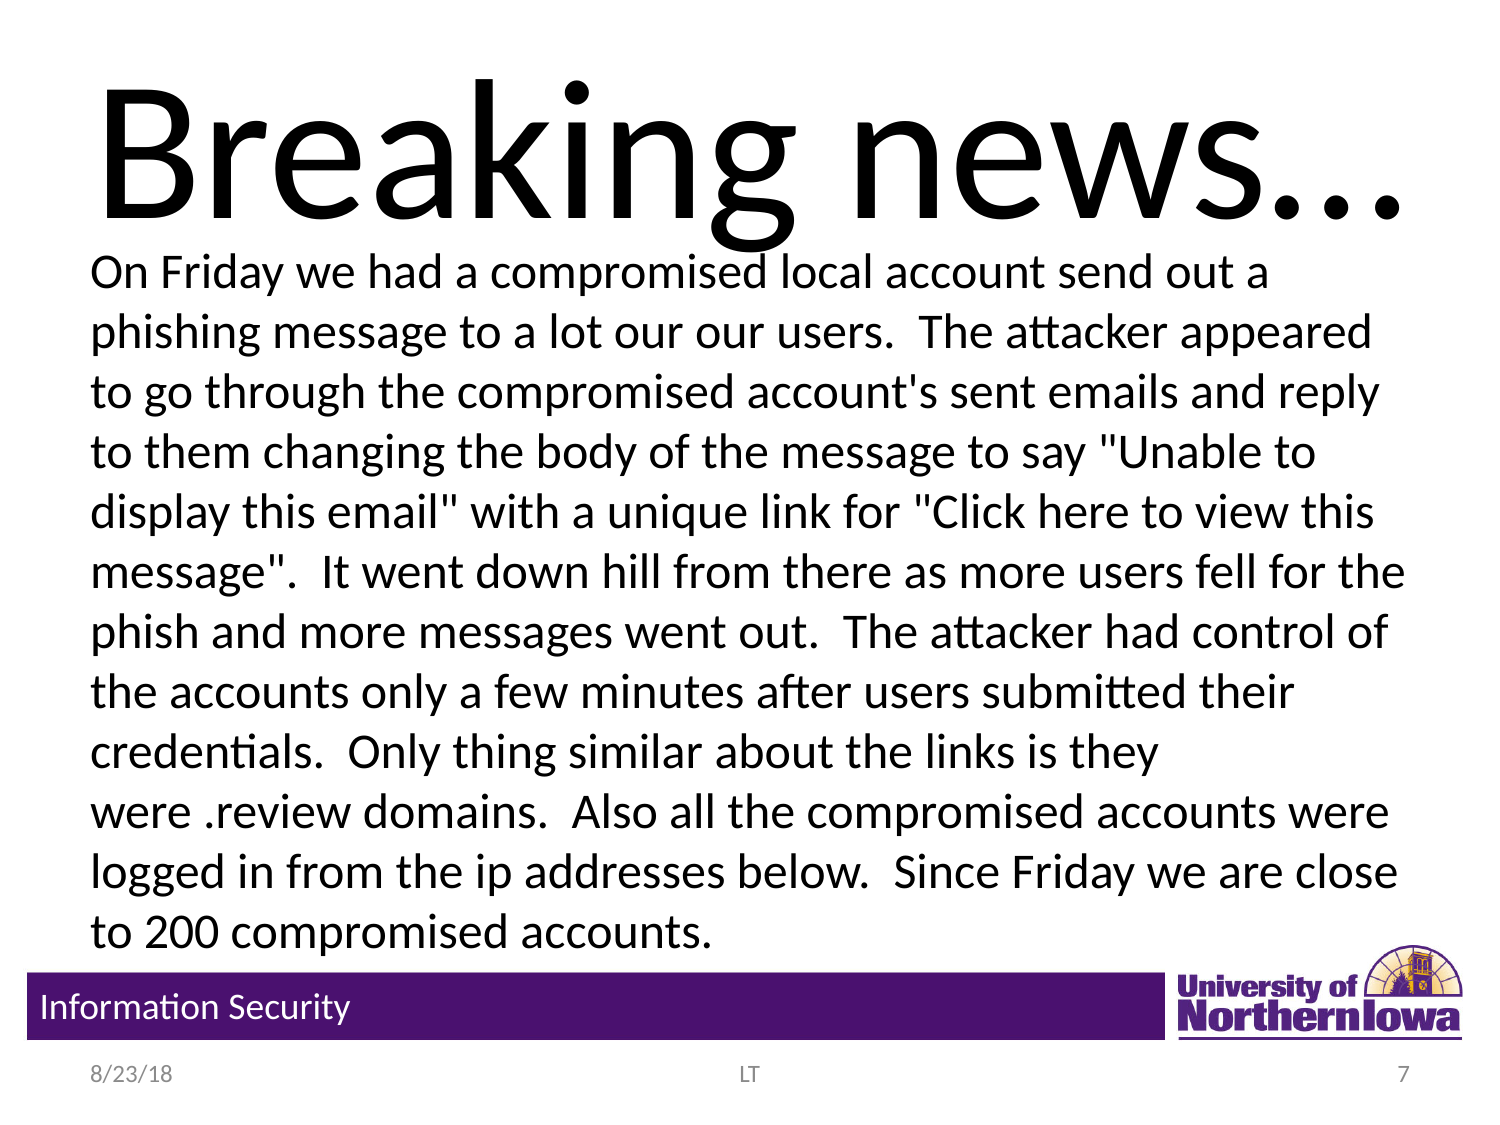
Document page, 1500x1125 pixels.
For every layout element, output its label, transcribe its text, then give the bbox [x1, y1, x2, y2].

footer LT [512, 1042, 988, 1103]
list On Friday we had a compromised local account send out a phishing message to a lot our our users. The attacker appeared to go through the compromised account's sent emails and reply to them changing the body of the message to say "Unable to display this email" with a unique link for "Click here to view this message". It went down hill from there as more users fell for the phish and more messages went out. The attacker had control of the accounts only a few minutes after users submitted their credentials. Only thing similar about the links is they were .review domains. Also all the compromised accounts were logged in from the ip addresses below. Since Friday we are close to 200 compromised accounts. [75, 231, 1425, 882]
title Breaking news… [75, 45, 1425, 231]
slide_number 7 [1074, 1042, 1425, 1103]
picture [0, 0, 1500, 1125]
text_box Information Security [24, 974, 388, 1035]
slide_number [75, 1042, 425, 1103]
